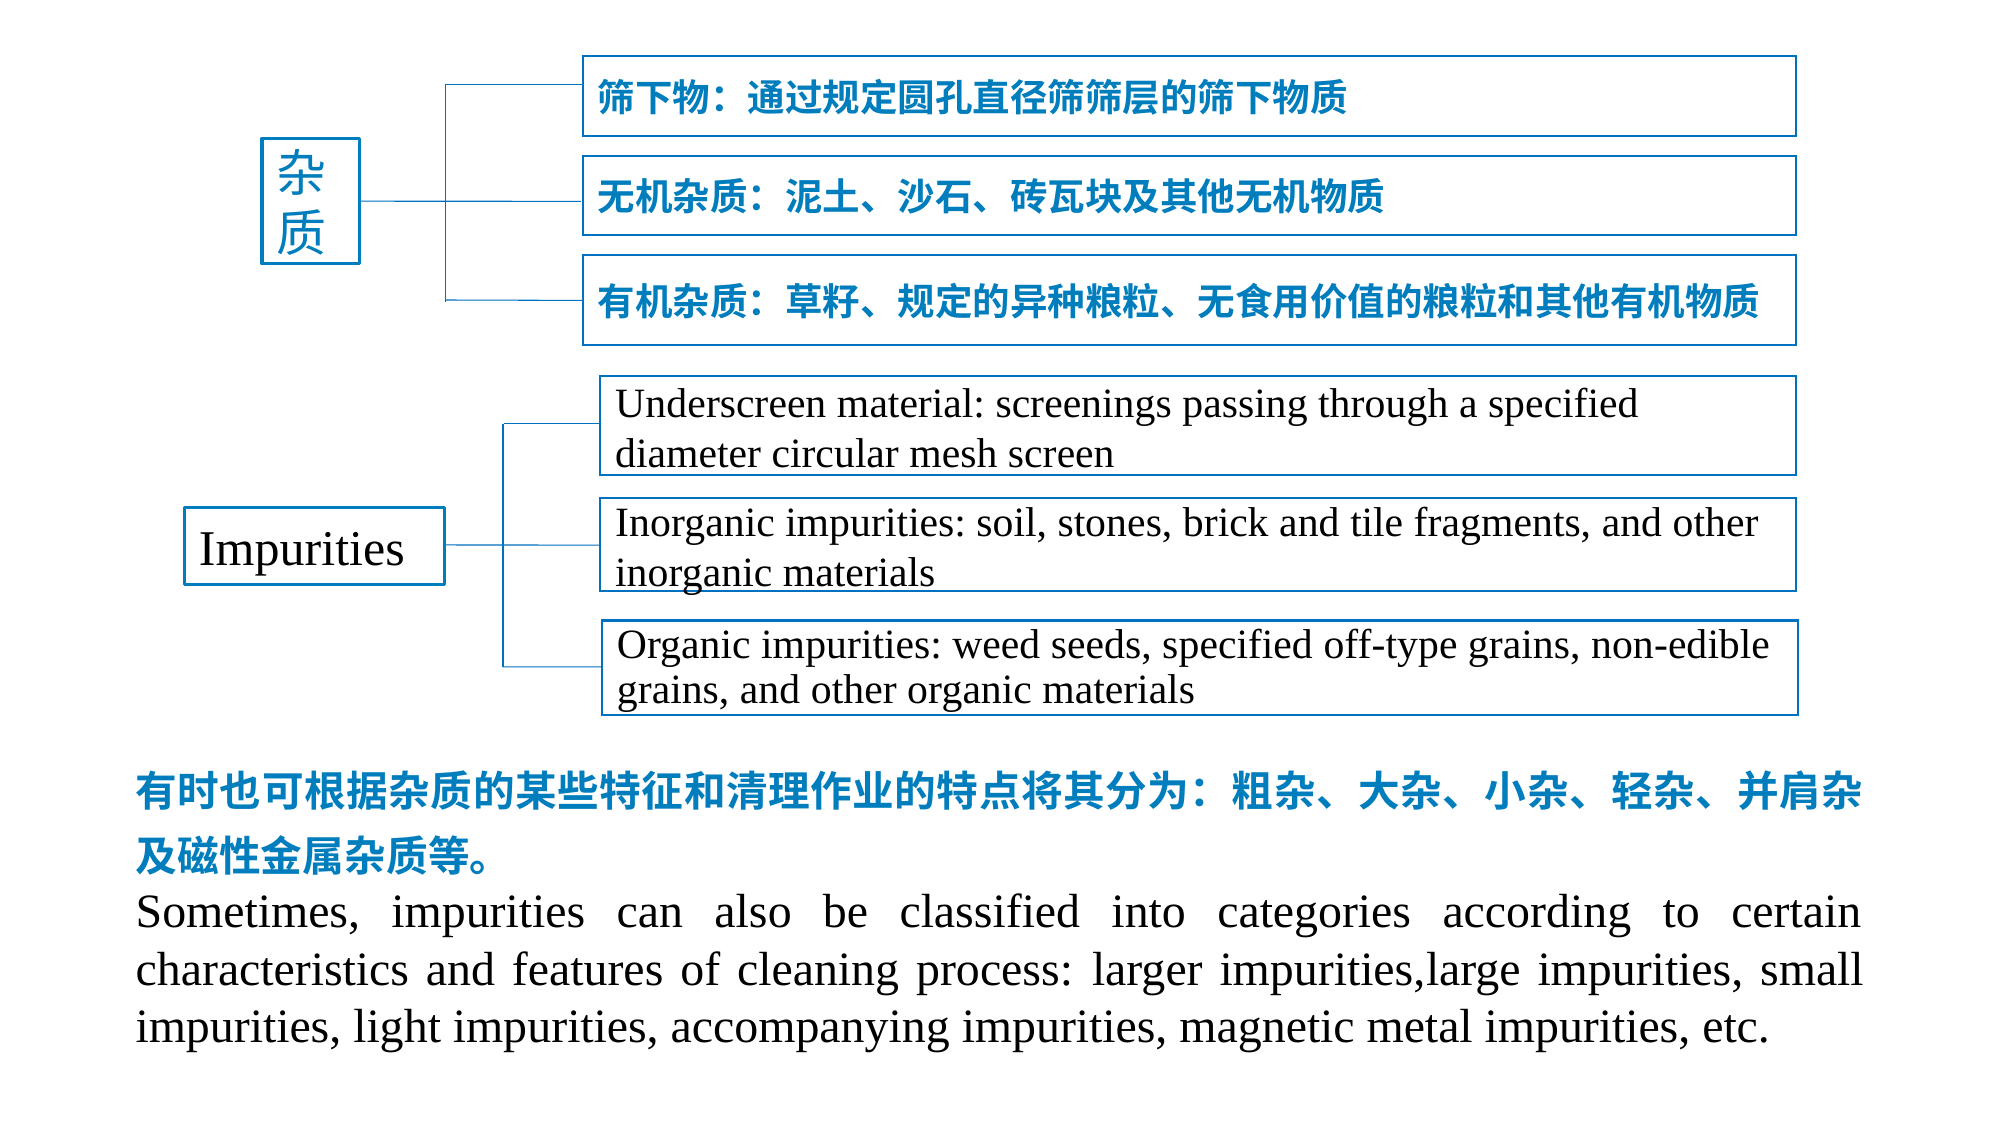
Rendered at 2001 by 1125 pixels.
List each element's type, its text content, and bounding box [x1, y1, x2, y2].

text_box 有时也可根据杂质的某些特征和清理作业的特点将其分为：粗杂、大杂、小杂、轻杂、并肩杂及磁性金属杂质等。 Sometimes, impurities can also be classified into categories according to certain characteristics and features of cleaning process: larger impurities,large impurities, small impurities, light impurities, accompanying impurities, magnetic metal impurities, etc. [120, 742, 1880, 1060]
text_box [261, 56, 1797, 346]
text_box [184, 376, 1798, 716]
